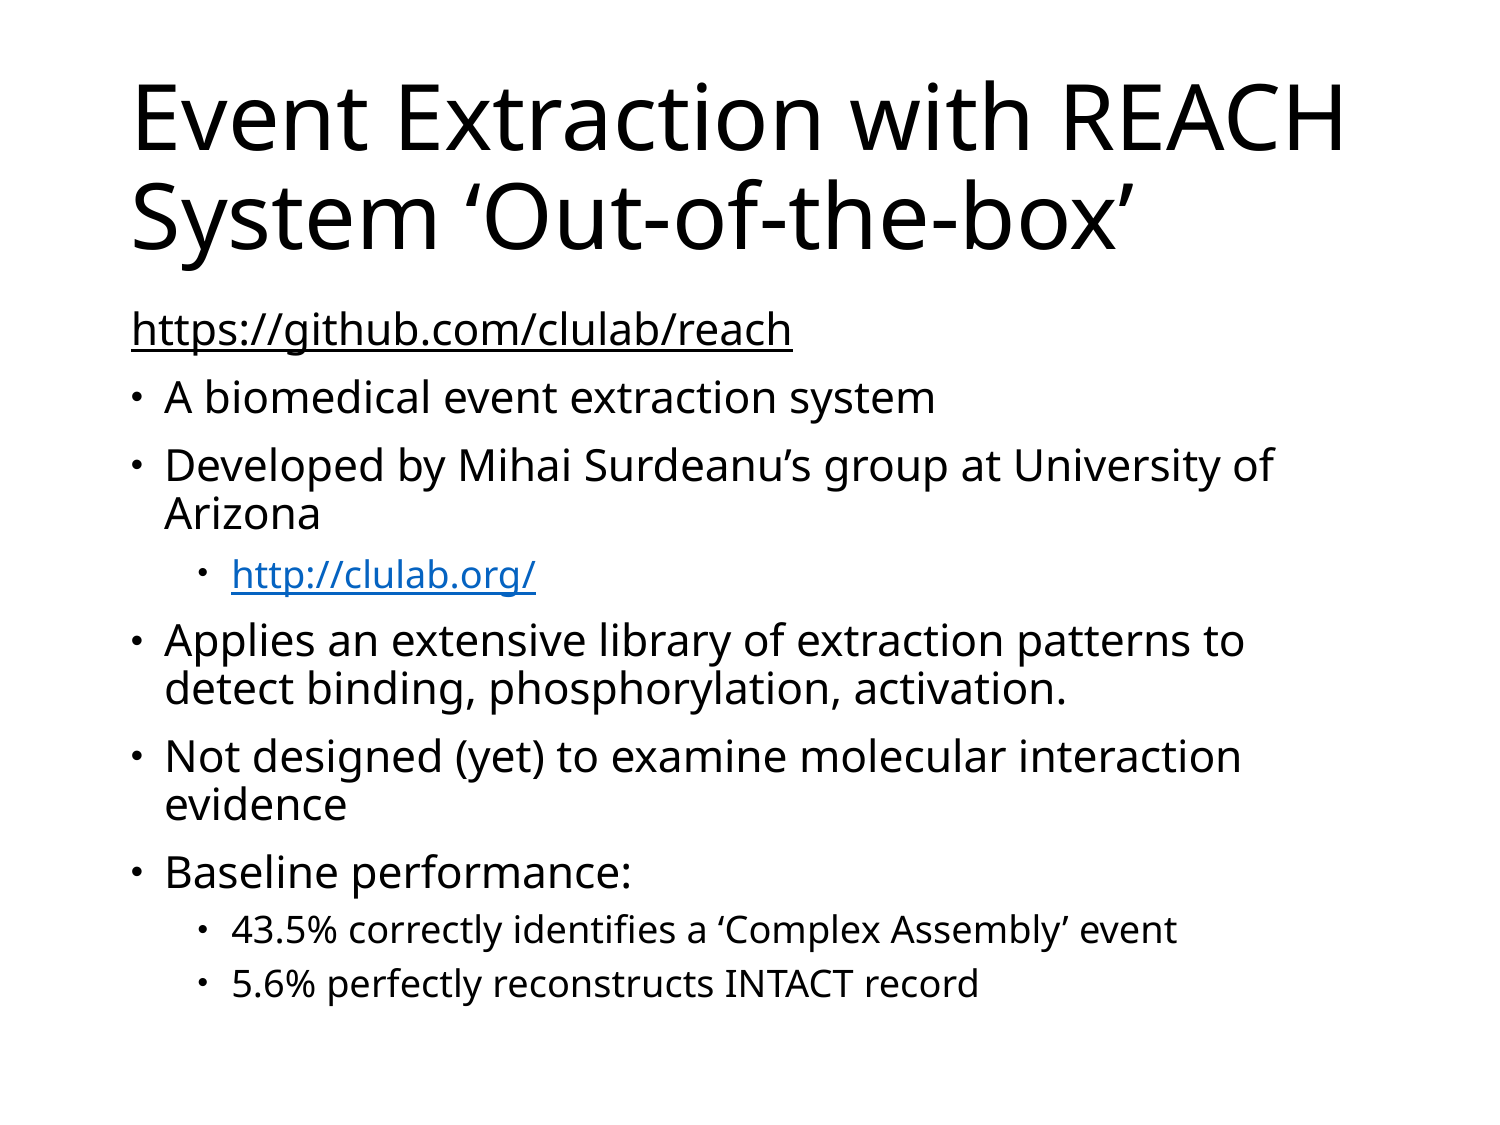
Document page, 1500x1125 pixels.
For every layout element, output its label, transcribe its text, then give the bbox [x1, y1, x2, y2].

list https://github.com/clulab/reach A biomedical event extraction system Developed by Mihai Surdeanu’s group at University of Arizona http://clulab.org/ Applies an extensive library of extraction patterns to detect binding, phosphorylation, activation. Not designed (yet) to examine molecular interaction evidence Baseline performance: 43.5% correctly identifies a ‘Complex Assembly’ event 5.6% perfectly reconstructs INTACT record [115, 299, 1388, 1014]
title Event Extraction with REACH System ‘Out-of-the-box’ [115, 0, 1388, 278]
